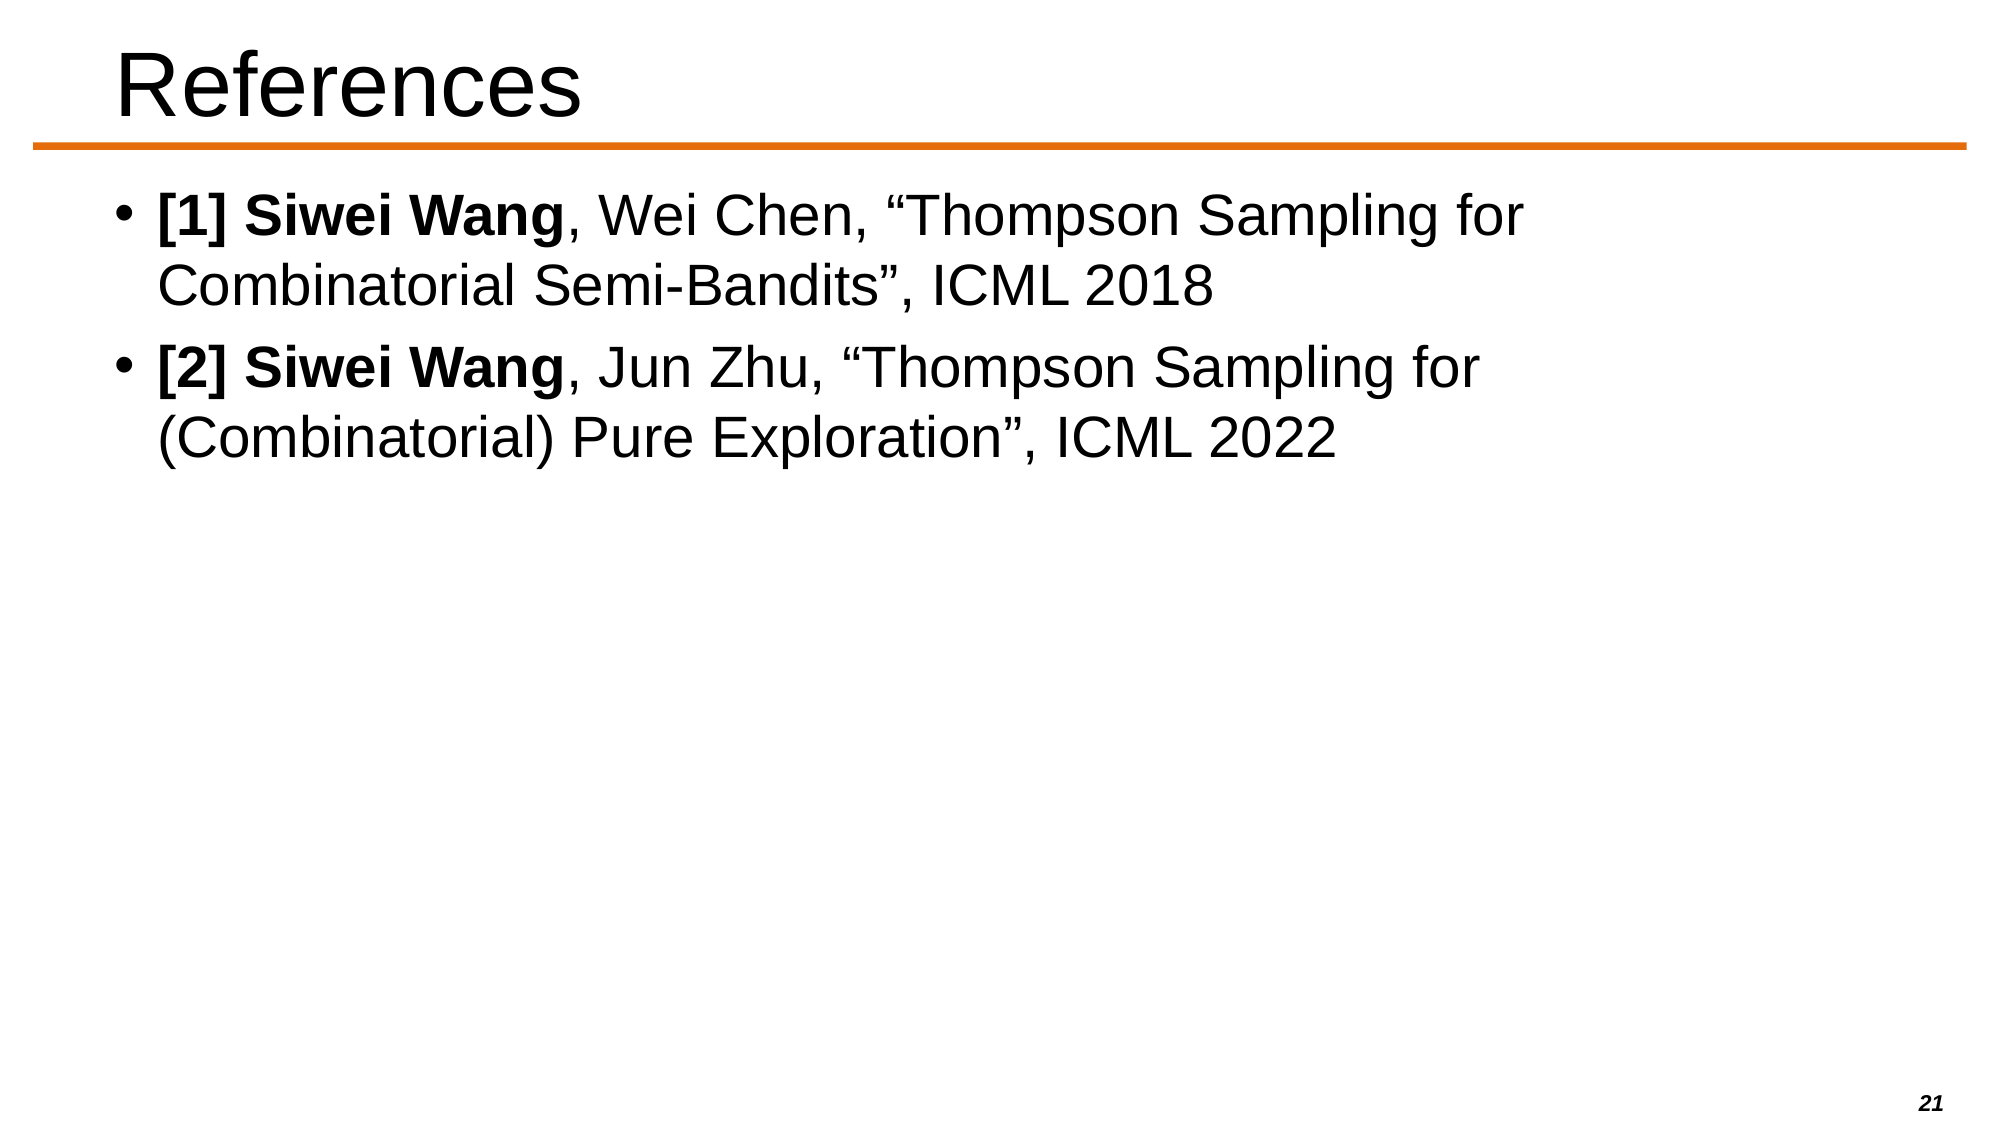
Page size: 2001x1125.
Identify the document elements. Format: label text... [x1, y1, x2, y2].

list [1] Siwei Wang, Wei Chen, “Thompson Sampling for Combinatorial Semi-Bandits”, ICML 2018 [2] Siwei Wang, Jun Zhu, “Thompson Sampling for (Combinatorial) Pure Exploration”, ICML 2022 [99, 170, 1900, 983]
title References [99, 17, 1900, 143]
